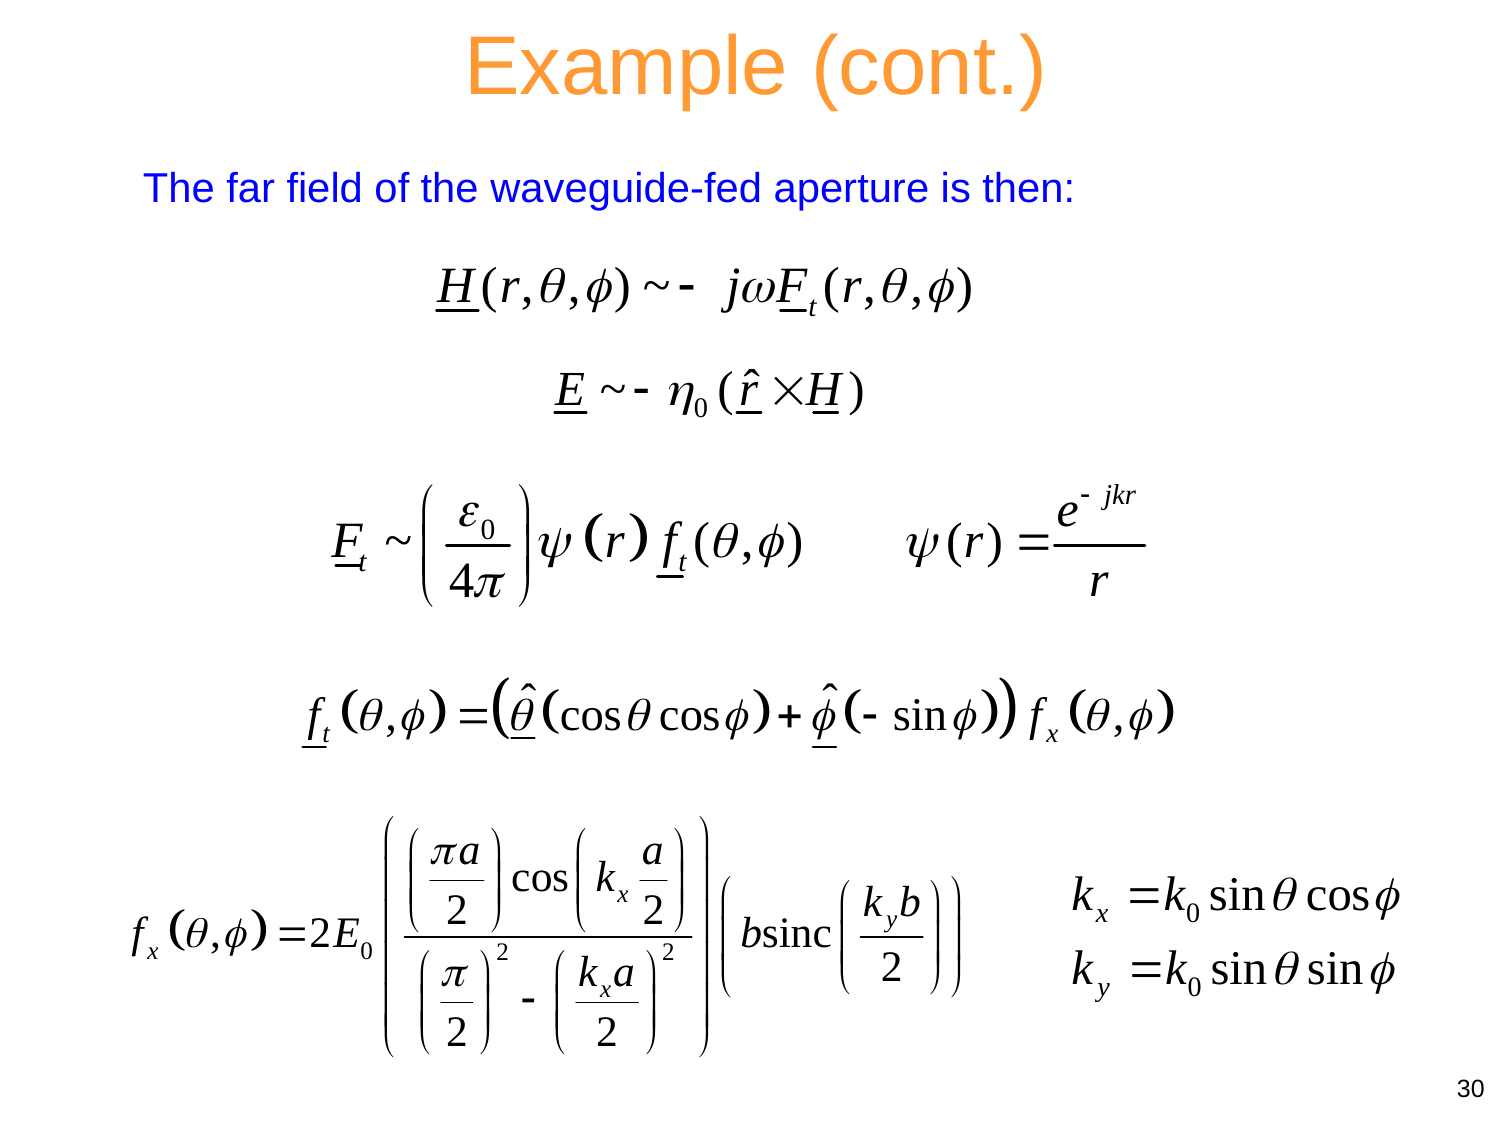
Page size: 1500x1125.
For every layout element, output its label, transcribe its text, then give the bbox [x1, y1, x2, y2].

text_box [322, 472, 812, 618]
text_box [902, 470, 1157, 608]
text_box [1064, 864, 1410, 1016]
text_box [291, 671, 1180, 766]
text_box Example (cont.) [305, 3, 1207, 119]
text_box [427, 251, 981, 333]
text_box The far field of the waveguide-fed aperture is then: [128, 153, 1366, 219]
slide_number 30 [1187, 1050, 1500, 1125]
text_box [546, 355, 873, 430]
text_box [116, 806, 976, 1068]
